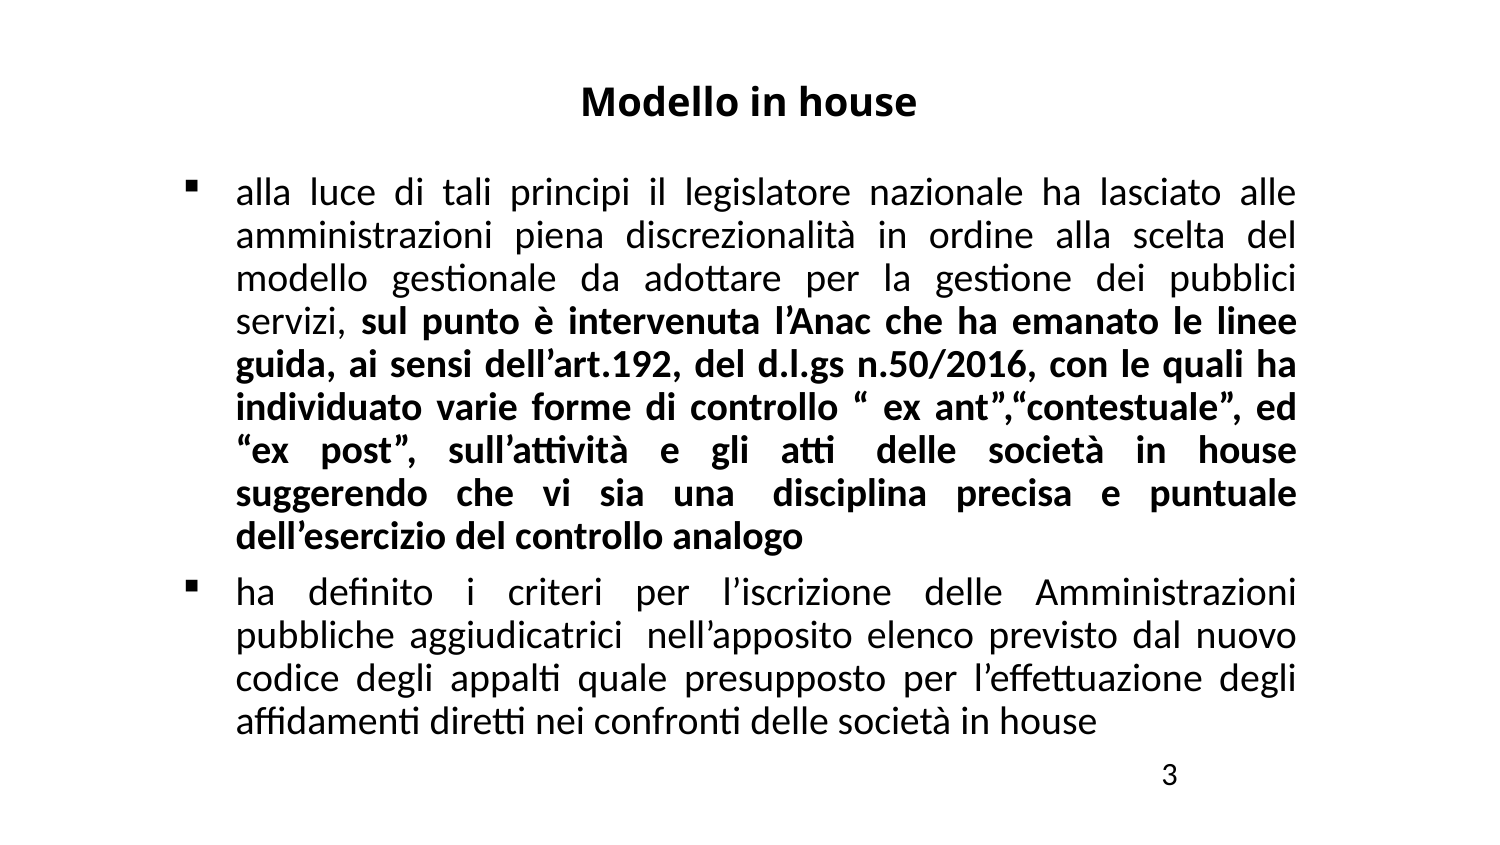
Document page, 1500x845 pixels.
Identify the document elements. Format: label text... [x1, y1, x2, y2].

title Modello in house [197, 50, 1303, 133]
subtitle alla luce di tali principi il legislatore nazionale ha lasciato alle amministrazioni piena discrezionalità in ordine alla scelta del modello gestionale da adottare per la gestione dei pubblici servizi, sul punto è intervenuta l’Anac che ha emanato le linee guida, ai sensi dell’art.192, del d.l.gs n.50/2016, con le quali ha individuato varie forme di controllo “ ex ant”,“contestuale”, ed “ex post”, sull’attività e gli atti delle società in house suggerendo che vi sia una disciplina precisa e puntuale dell’esercizio del controllo analogo ha definito i criteri per l’iscrizione delle Amministrazioni pubbliche aggiudicatrici nell’apposito elenco previsto dal nuovo codice degli appalti quale presupposto per l’effettuazione degli affidamenti diretti nei confronti delle società in house 3 [167, 164, 1313, 814]
